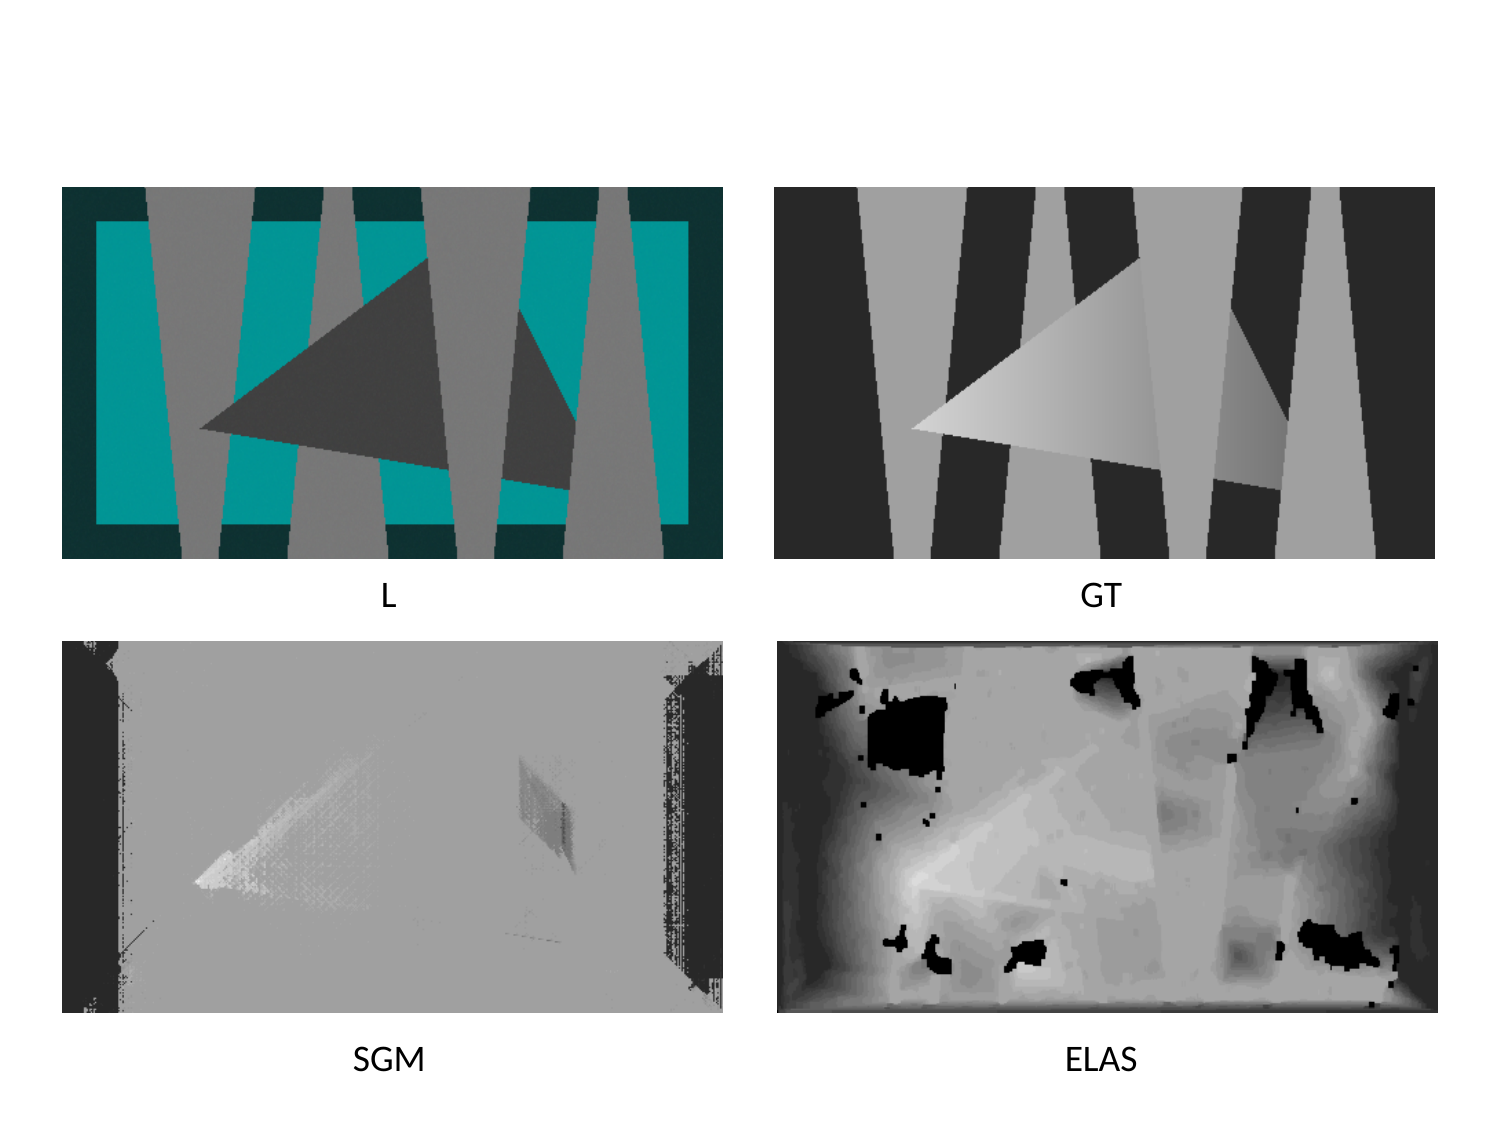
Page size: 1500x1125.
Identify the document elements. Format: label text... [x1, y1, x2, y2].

text_box ELAS [1049, 1026, 1153, 1087]
picture [774, 187, 1436, 559]
picture [62, 641, 723, 1013]
picture [777, 641, 1438, 1013]
text_box L [366, 567, 412, 623]
text_box GT [1065, 567, 1137, 623]
picture [62, 187, 723, 559]
text_box SGM [338, 1026, 441, 1087]
